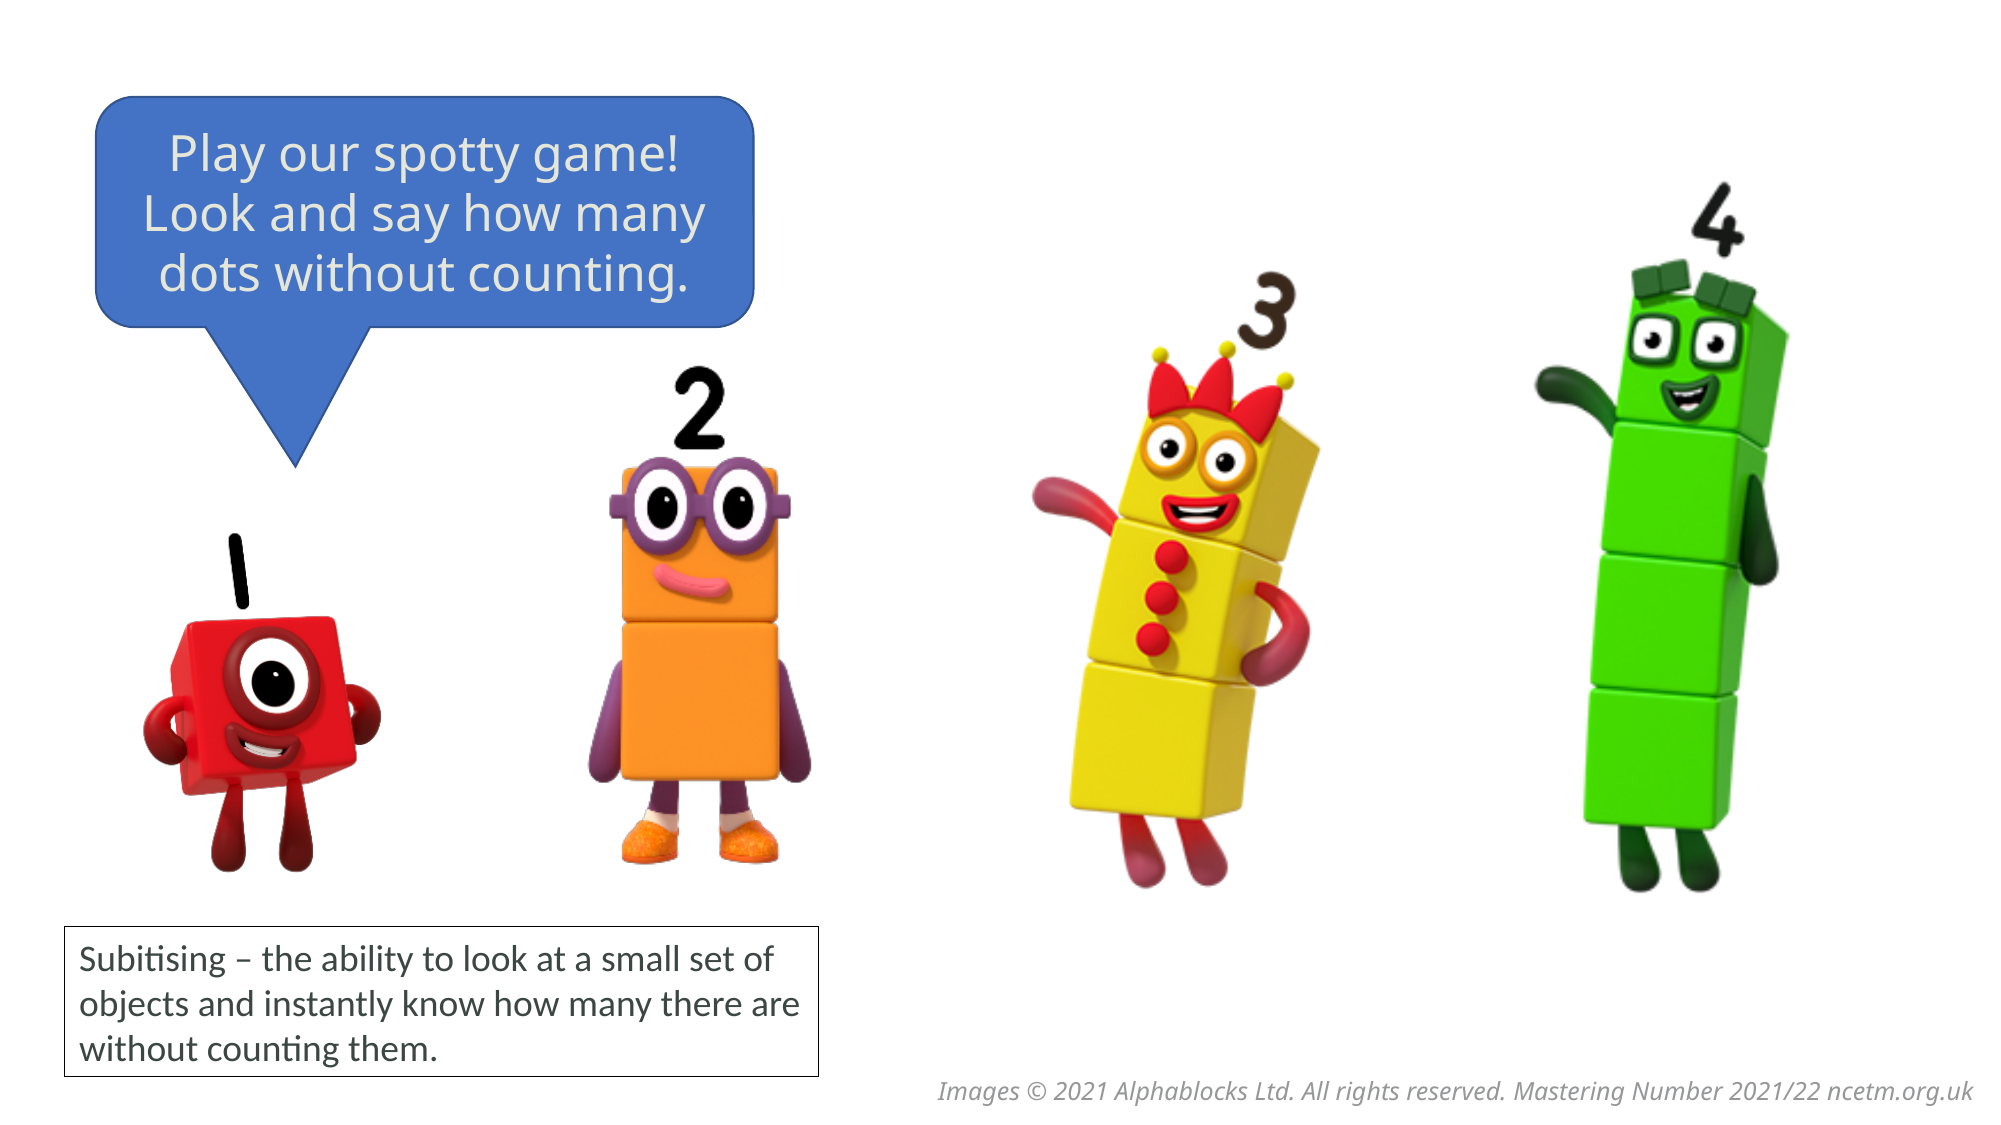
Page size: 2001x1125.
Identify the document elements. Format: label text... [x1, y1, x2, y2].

text_box Images © 2021 Alphablocks Ltd. All rights reserved. Mastering Number 2021/22 ncetm.org.uk [739, 1067, 1991, 1113]
picture [124, 504, 390, 903]
text_box Subitising – the ability to look at a small set of objects and instantly know how many there are without counting them. [64, 926, 819, 1077]
text_box Play our spotty game! Look and say how many dots without counting. [95, 96, 754, 467]
picture [515, 124, 1950, 965]
